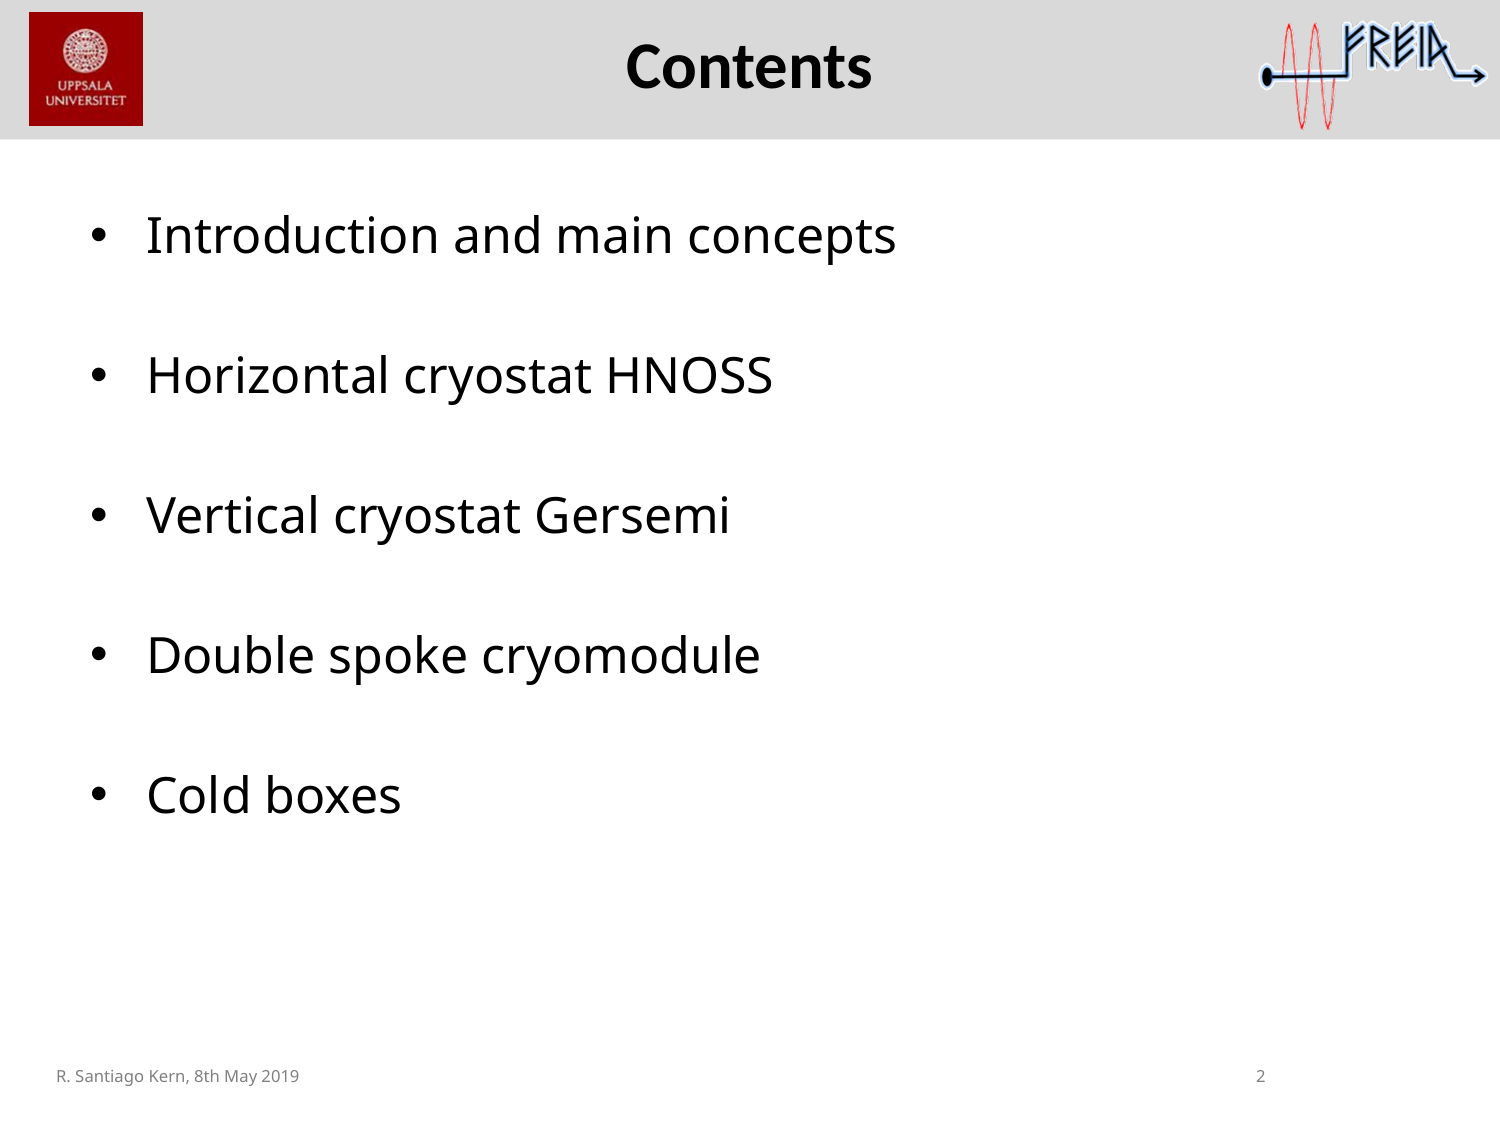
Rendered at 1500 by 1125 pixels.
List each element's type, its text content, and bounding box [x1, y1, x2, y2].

list Introduction and main concepts Horizontal cryostat HNOSS Vertical cryostat Gersemi Double spoke cryomodule Cold boxes [75, 196, 1425, 1005]
picture [29, 12, 143, 126]
title Contents [75, 9, 1425, 114]
picture [1255, 19, 1495, 135]
